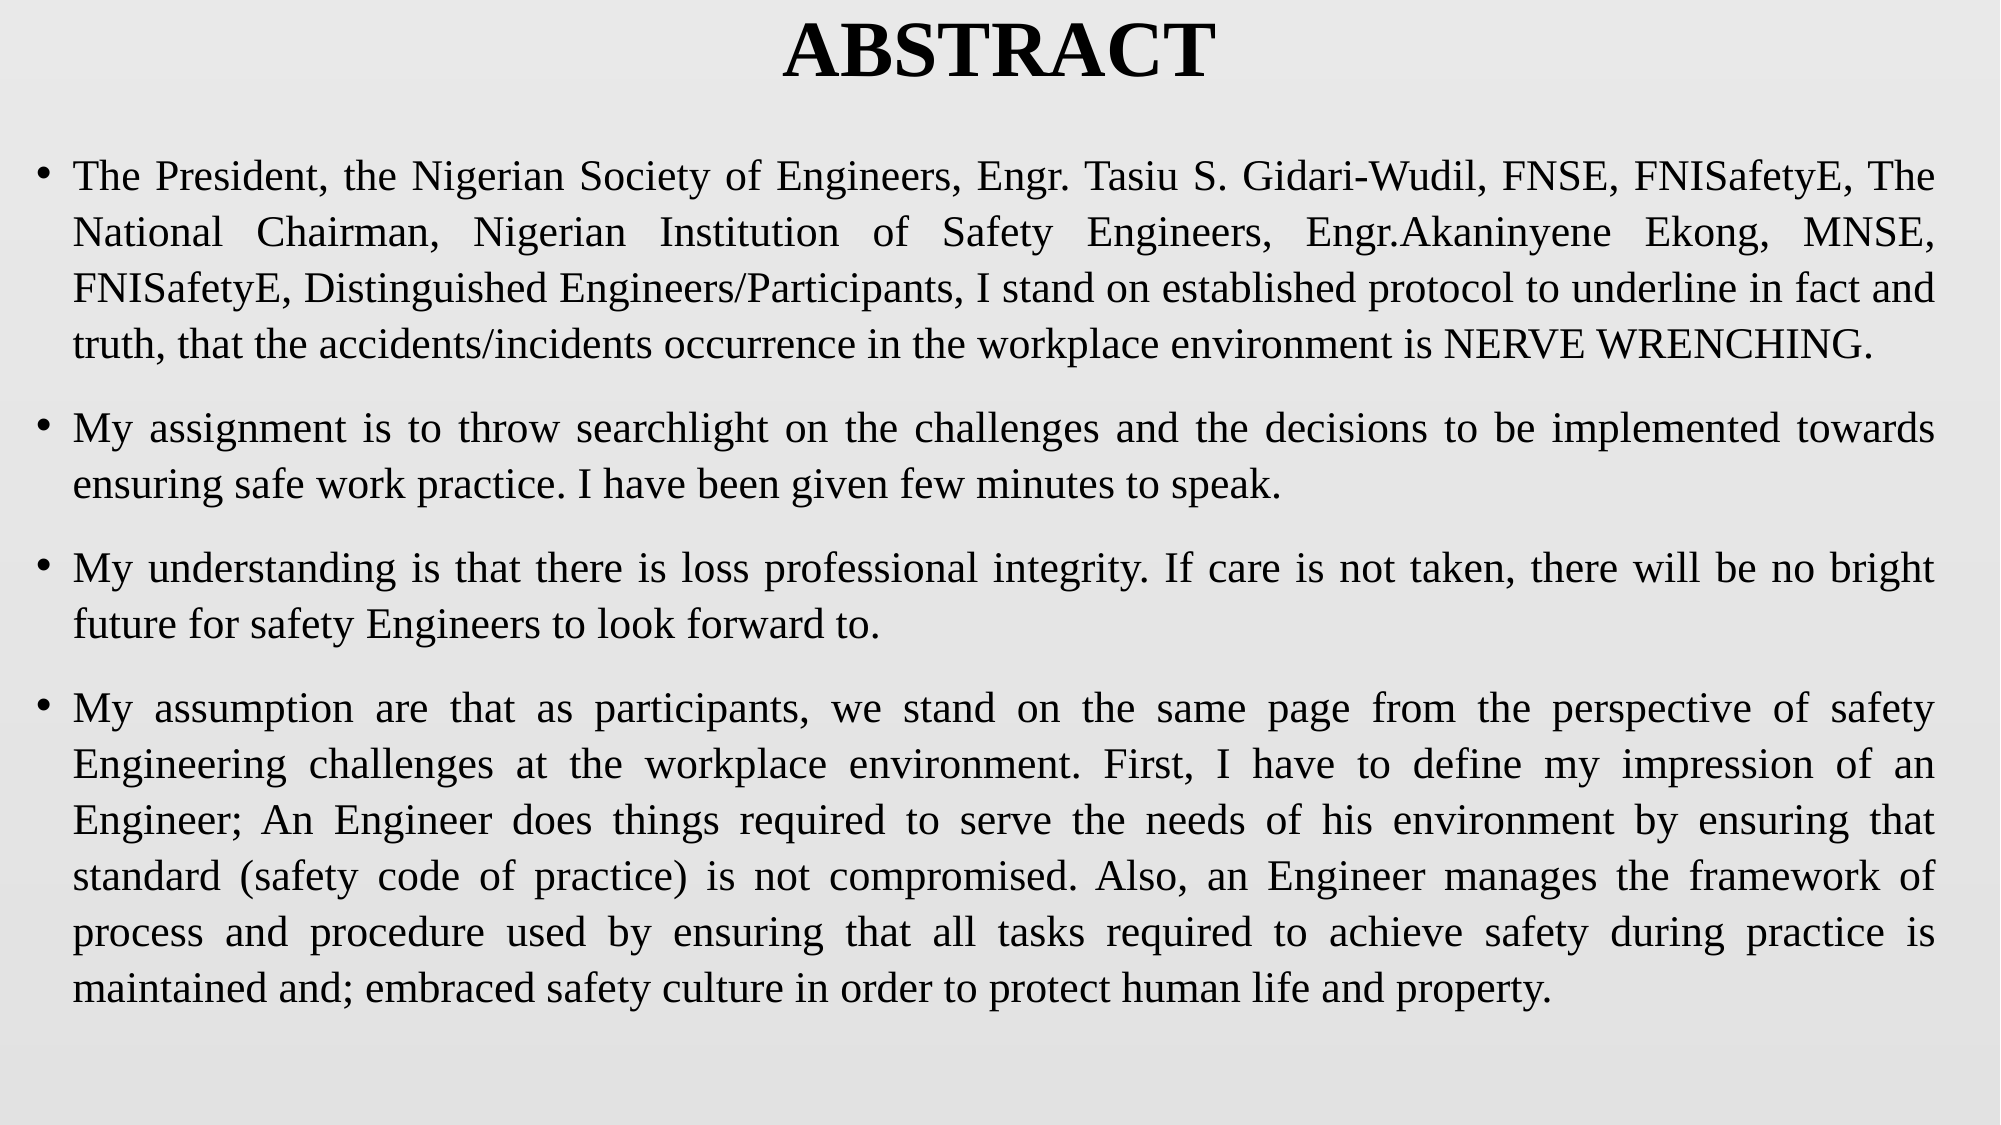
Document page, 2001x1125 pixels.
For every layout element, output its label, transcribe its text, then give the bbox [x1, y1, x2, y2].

title ABSTRACT [137, 0, 1863, 69]
list The President, the Nigerian Society of Engineers, Engr. Tasiu S. Gidari-Wudil, FNSE, FNISafetyE, The National Chairman, Nigerian Institution of Safety Engineers, Engr.Akaninyene Ekong, MNSE, FNISafetyE, Distinguished Engineers/Participants, I stand on established protocol to underline in fact and truth, that the accidents/incidents occurrence in the workplace environment is NERVE WRENCHING. My assignment is to throw searchlight on the challenges and the decisions to be implemented towards ensuring safe work practice. I have been given few minutes to speak. My understanding is that there is loss professional integrity. If care is not taken, there will be no bright future for safety Engineers to look forward to. My assumption are that as participants, we stand on the same page from the perspective of safety Engineering challenges at the workplace environment. First, I have to define my impression of an Engineer; An Engineer does things required to serve the needs of his environment by ensuring that standard (safety code of practice) is not compromised. Also, an Engineer manages the framework of process and procedure used by ensuring that all tasks required to achieve safety during practice is maintained and; embraced safety culture in order to protect human life and property. [21, 69, 1953, 1072]
